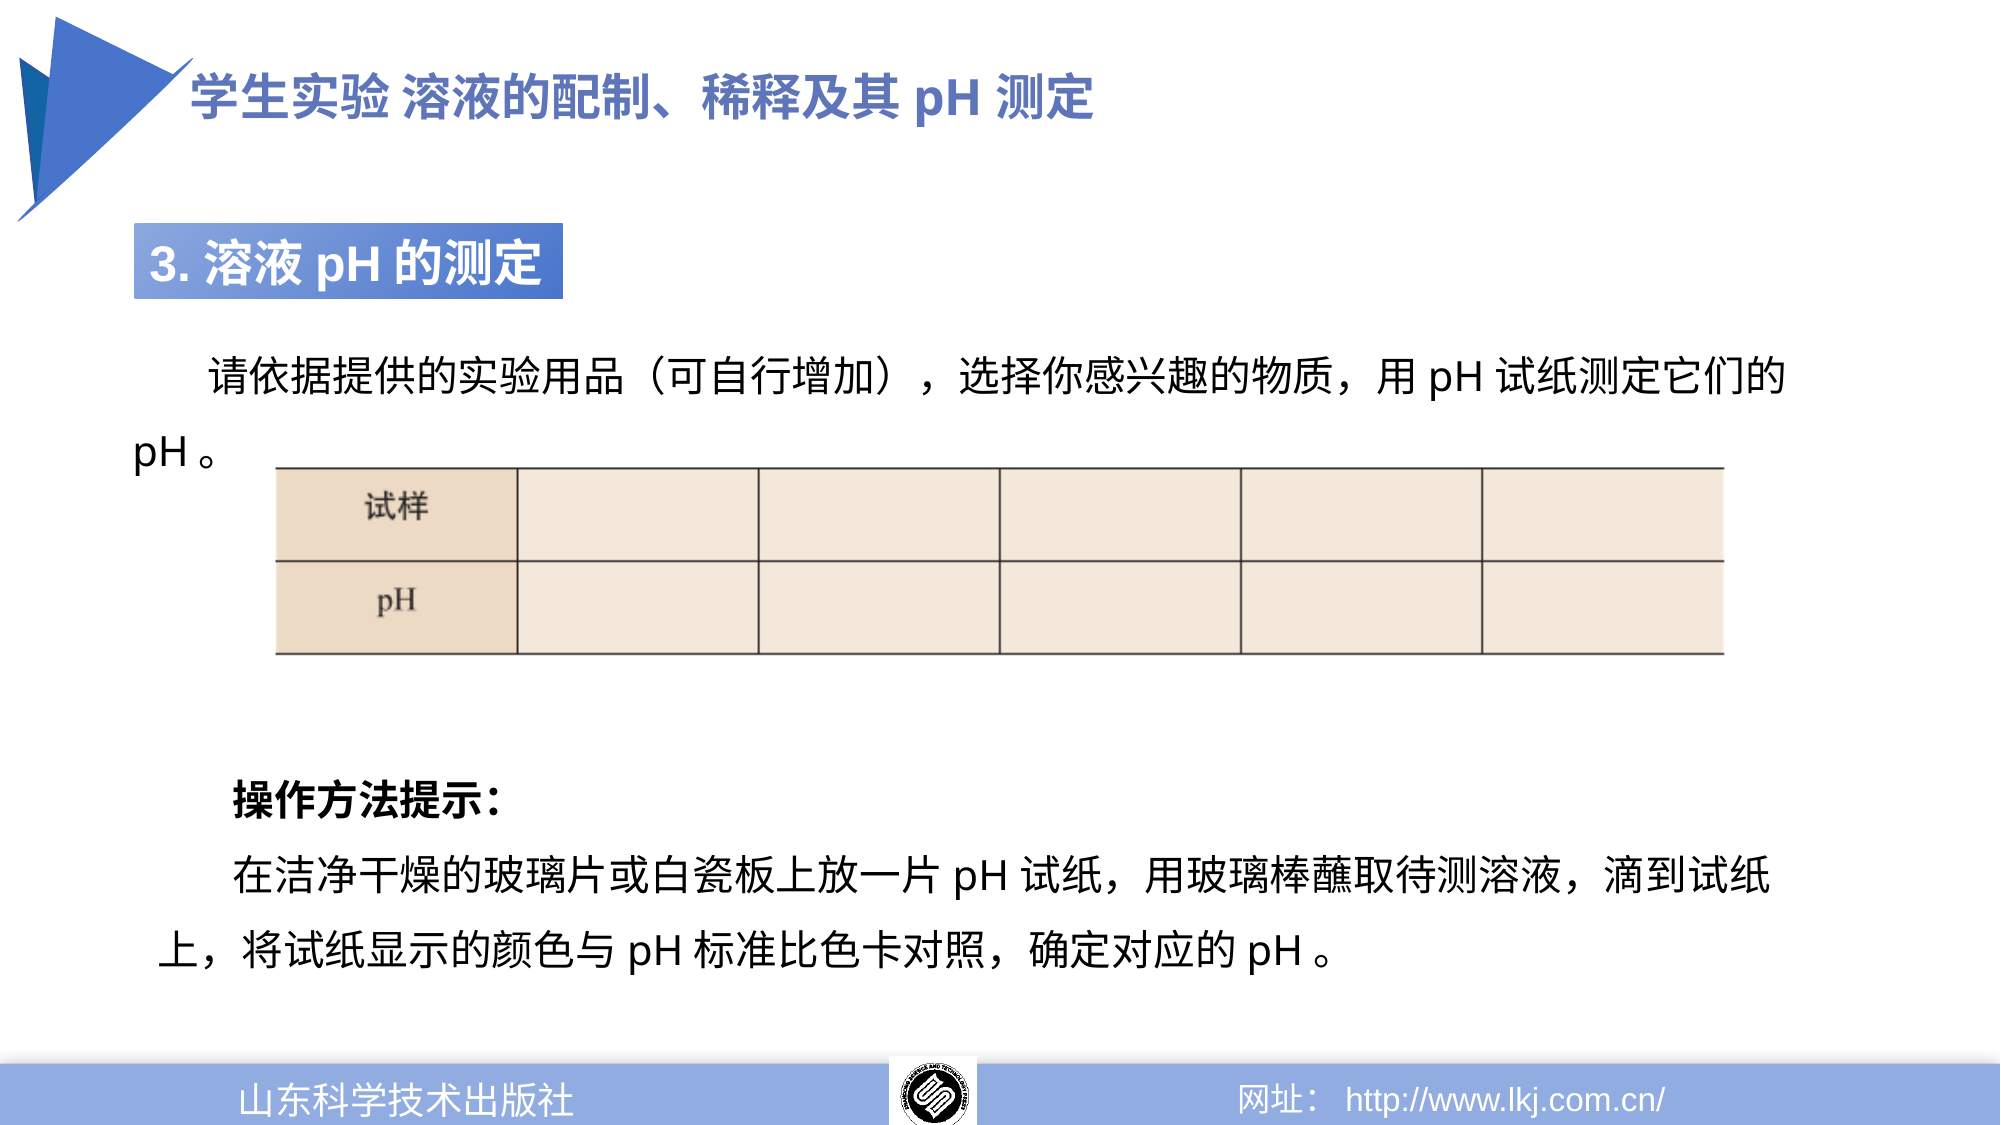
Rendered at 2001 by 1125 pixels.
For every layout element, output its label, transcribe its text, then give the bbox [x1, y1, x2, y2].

text_box [978, 1062, 2000, 1125]
text_box 操作方法提示： 在洁净干燥的玻璃片或白瓷板上放一片pH试纸，用玻璃棒蘸取待测溶液，滴到试纸上，将试纸显示的颜色与pH标准比色卡对照，确定对应的pH。 [143, 740, 1808, 981]
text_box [0, 29, 226, 182]
text_box 请依据提供的实验用品（可自行增加），选择你感兴趣的物质，用pH试纸测定它们的pH。 [117, 267, 1889, 482]
picture [255, 446, 1751, 669]
text_box 山东科学技术出版社 [222, 1069, 889, 1125]
text_box [0, 1062, 889, 1125]
text_box 3.溶液pH的测定 [134, 223, 563, 299]
text_box 学生实验 溶液的配制、稀释及其pH测定 [226, 58, 1257, 134]
text_box 网址：http://www.lkj.com.cn/ [1222, 1070, 1890, 1125]
picture [889, 1055, 978, 1125]
